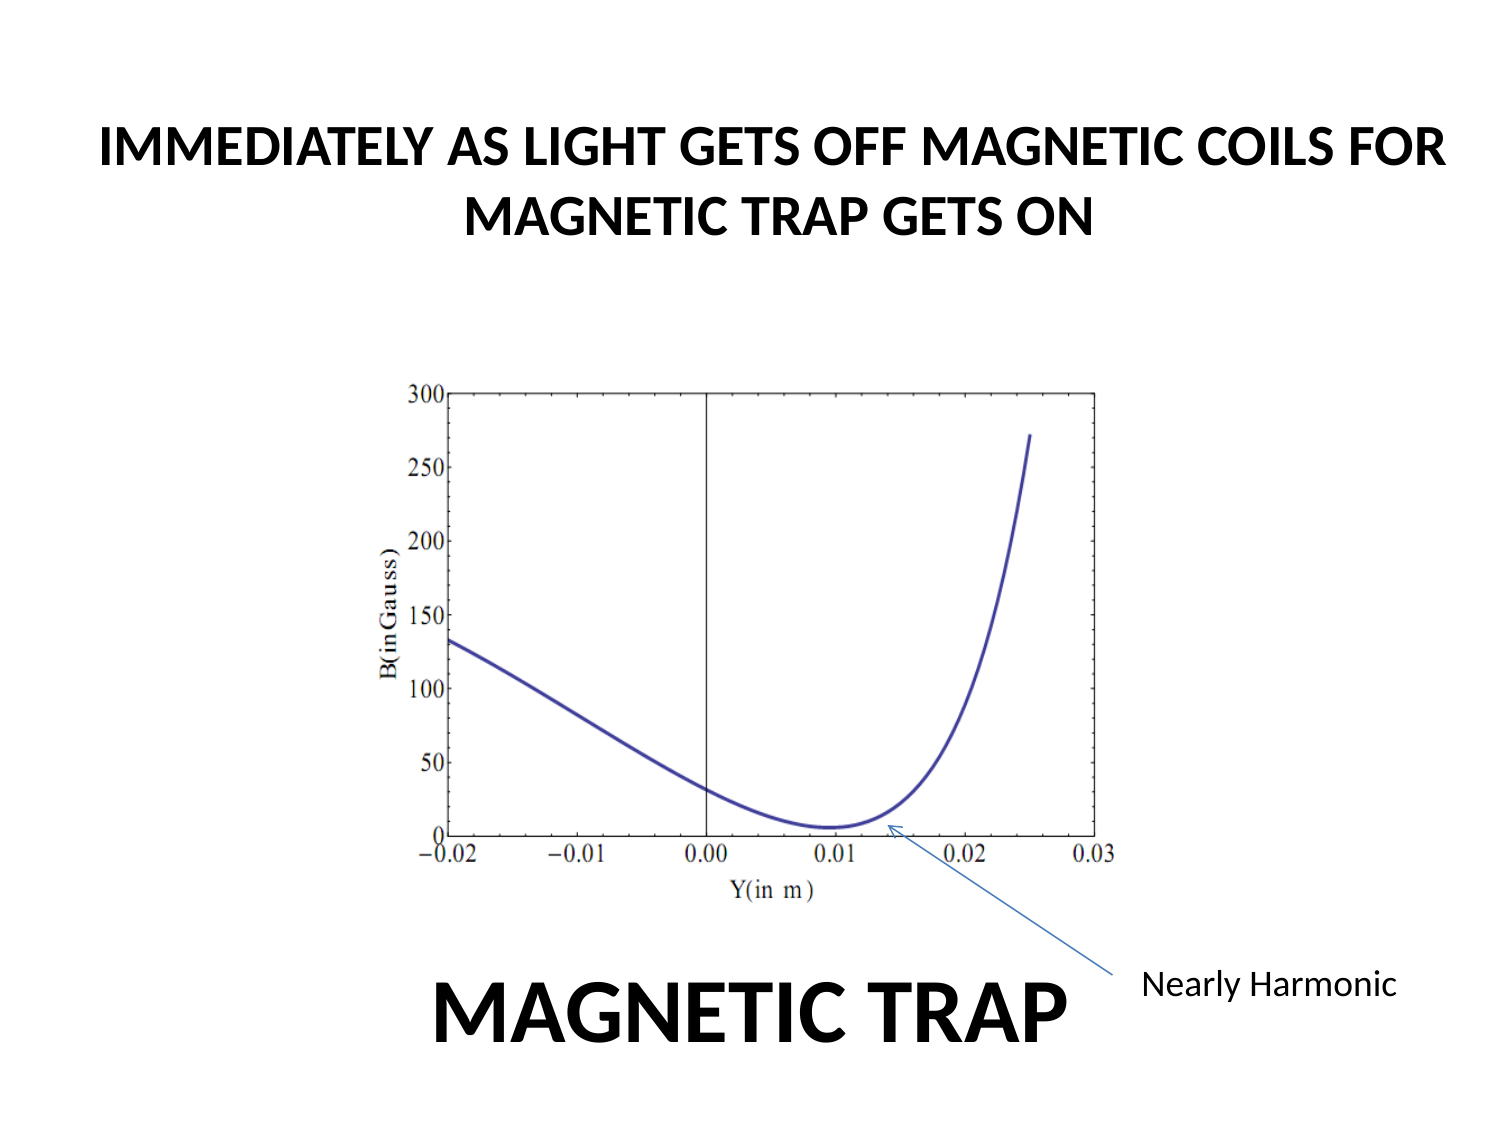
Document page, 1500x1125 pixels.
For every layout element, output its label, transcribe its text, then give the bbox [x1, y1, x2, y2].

text_box Nearly Harmonic [1126, 951, 1413, 1012]
picture [374, 374, 1132, 913]
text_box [887, 824, 1113, 976]
title MAGNETIC TRAP [75, 912, 1425, 1100]
text_box IMMEDIATELY AS LIGHT GETS OFF MAGNETIC COILS FOR MAGNETIC TRAP GETS ON [83, 99, 1476, 255]
